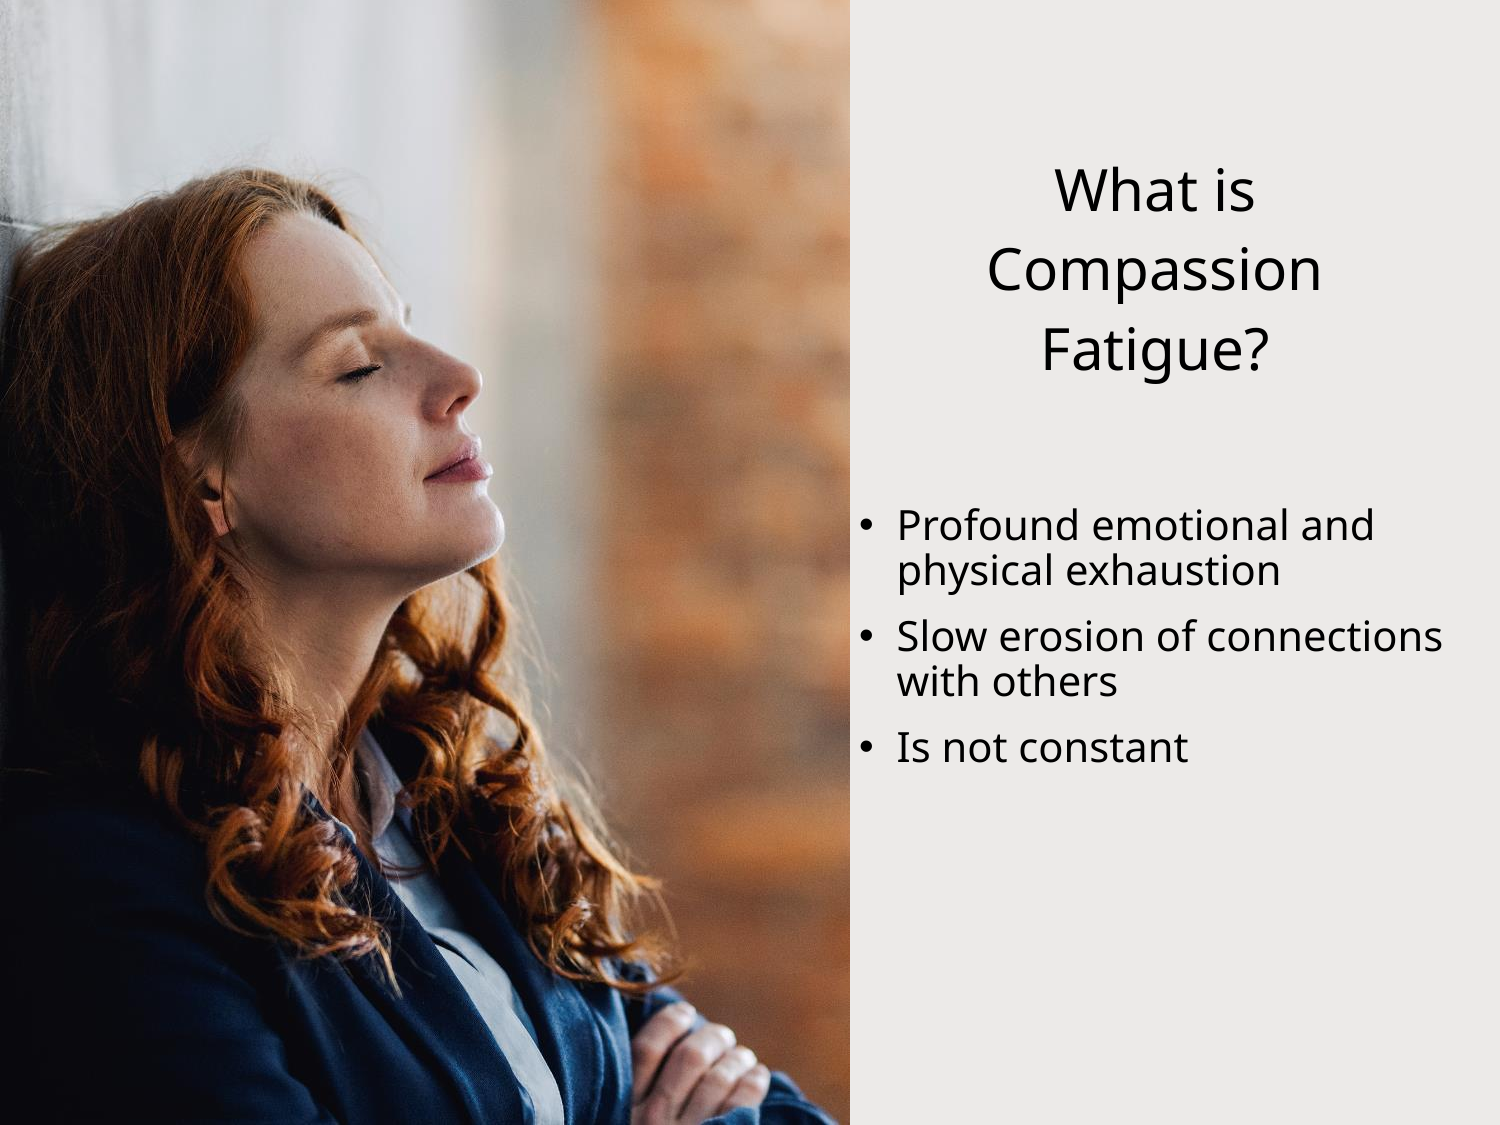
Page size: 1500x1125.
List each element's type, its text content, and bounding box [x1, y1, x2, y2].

list Profound emotional and physical exhaustion Slow erosion of connections with others Is not constant [850, 496, 1467, 1025]
title What is Compassion Fatigue? [900, 99, 1410, 425]
text_box [850, 0, 1500, 1125]
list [0, 0, 850, 1125]
